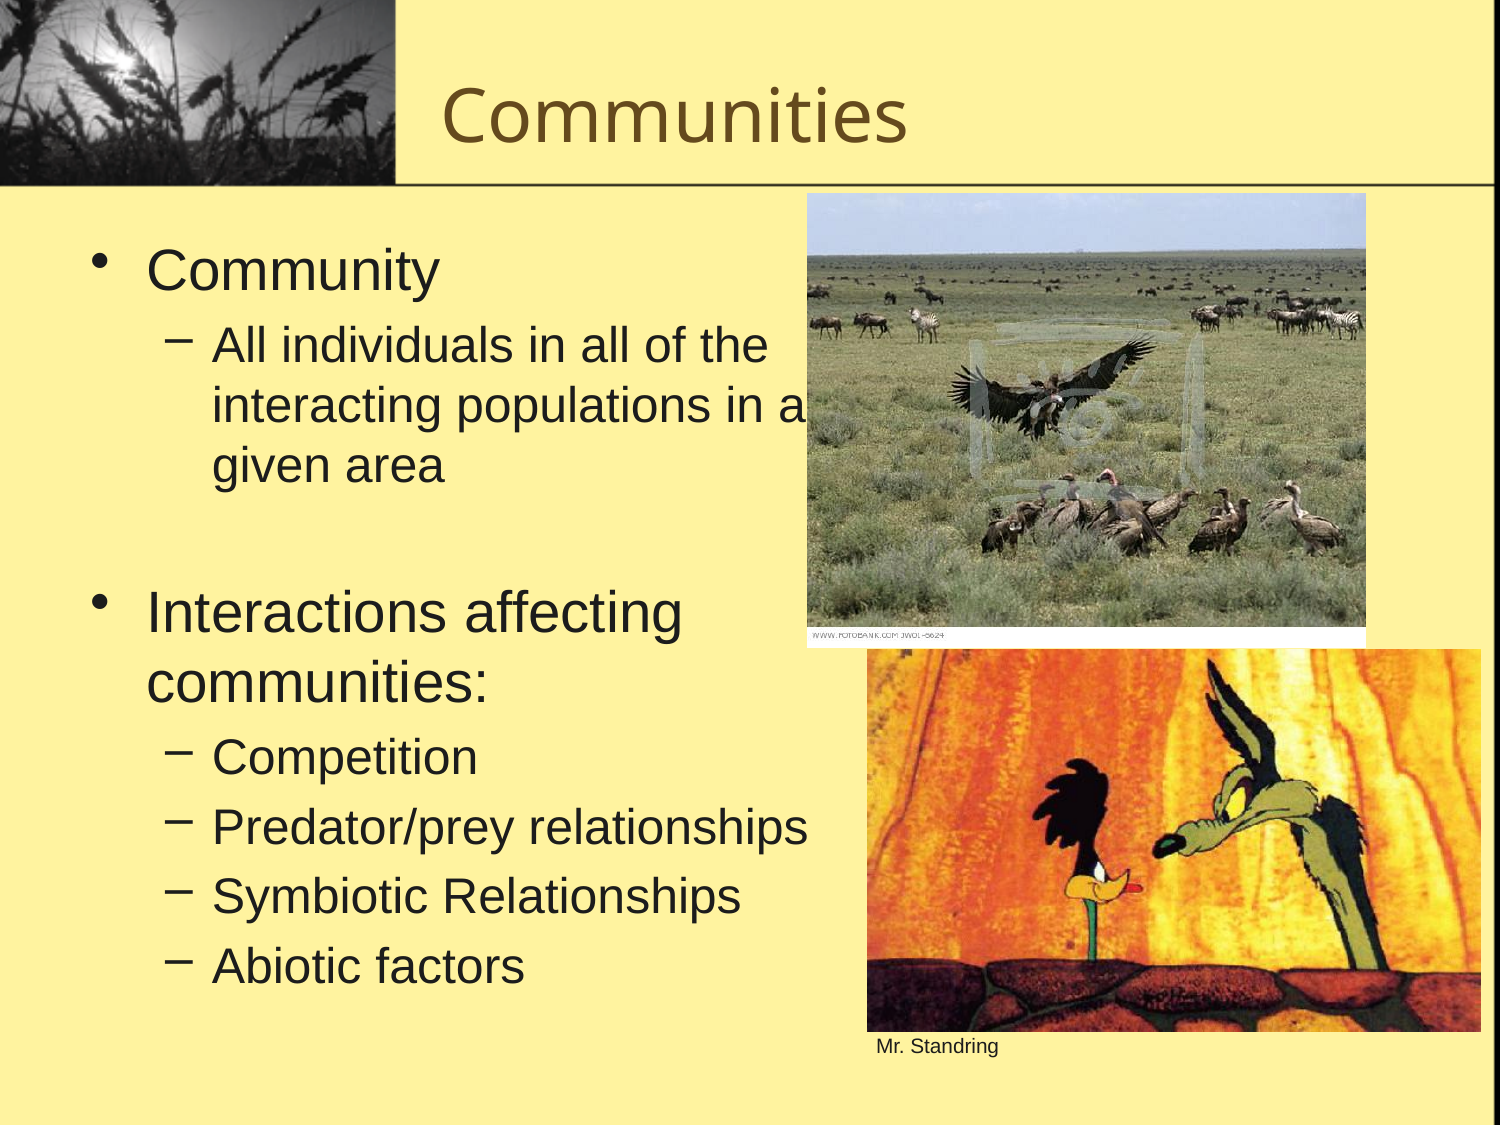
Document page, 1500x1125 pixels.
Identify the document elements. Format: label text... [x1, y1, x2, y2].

list Community All individuals in all of the interacting populations in a given area Interactions affecting communities: Competition Predator/prey relationships Symbiotic Relationships Abiotic factors [75, 224, 857, 975]
footer Mr. Standring [699, 1025, 1175, 1100]
picture [0, 0, 1500, 1125]
title Communities [425, 14, 1413, 211]
